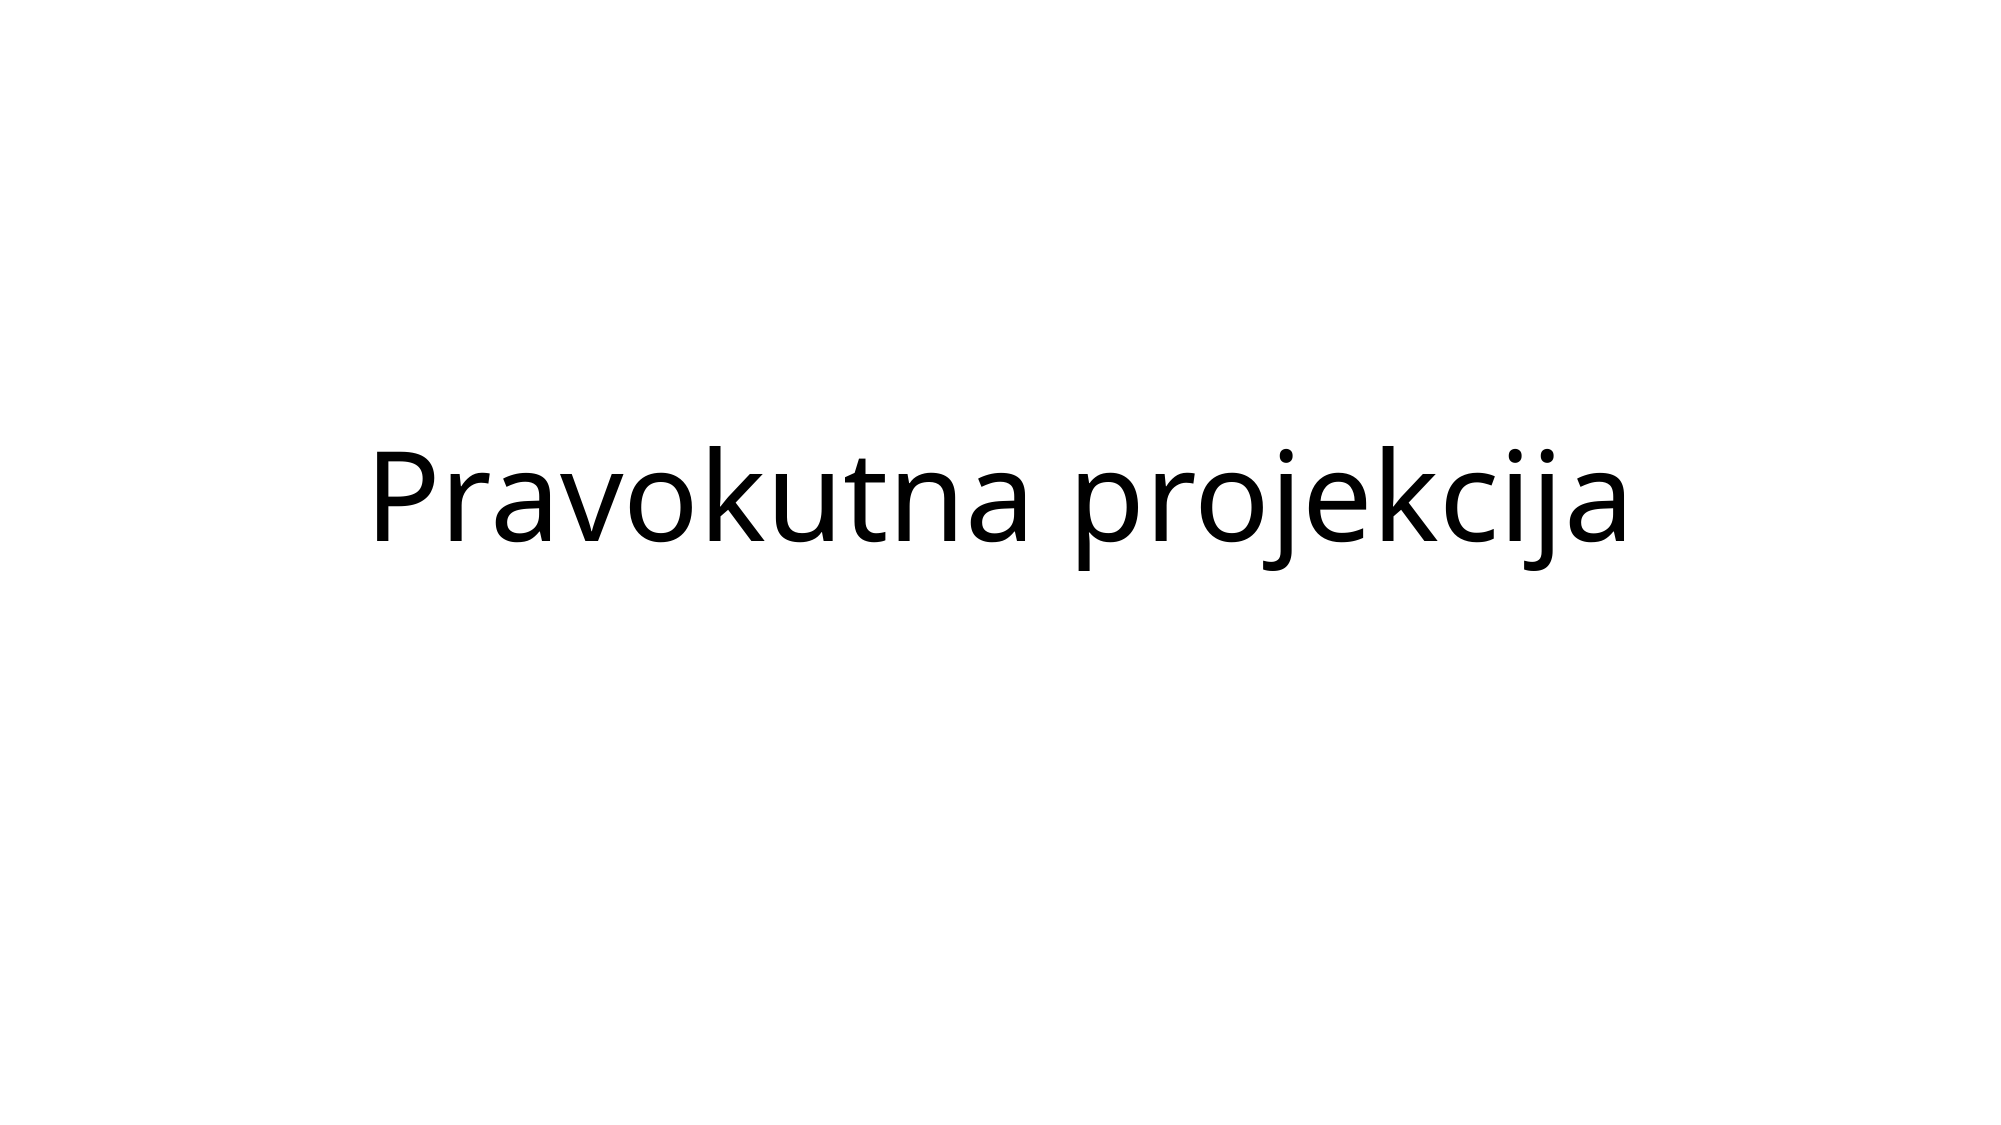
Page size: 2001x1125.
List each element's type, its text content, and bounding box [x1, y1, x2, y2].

title Pravokutna projekcija [249, 184, 1750, 576]
